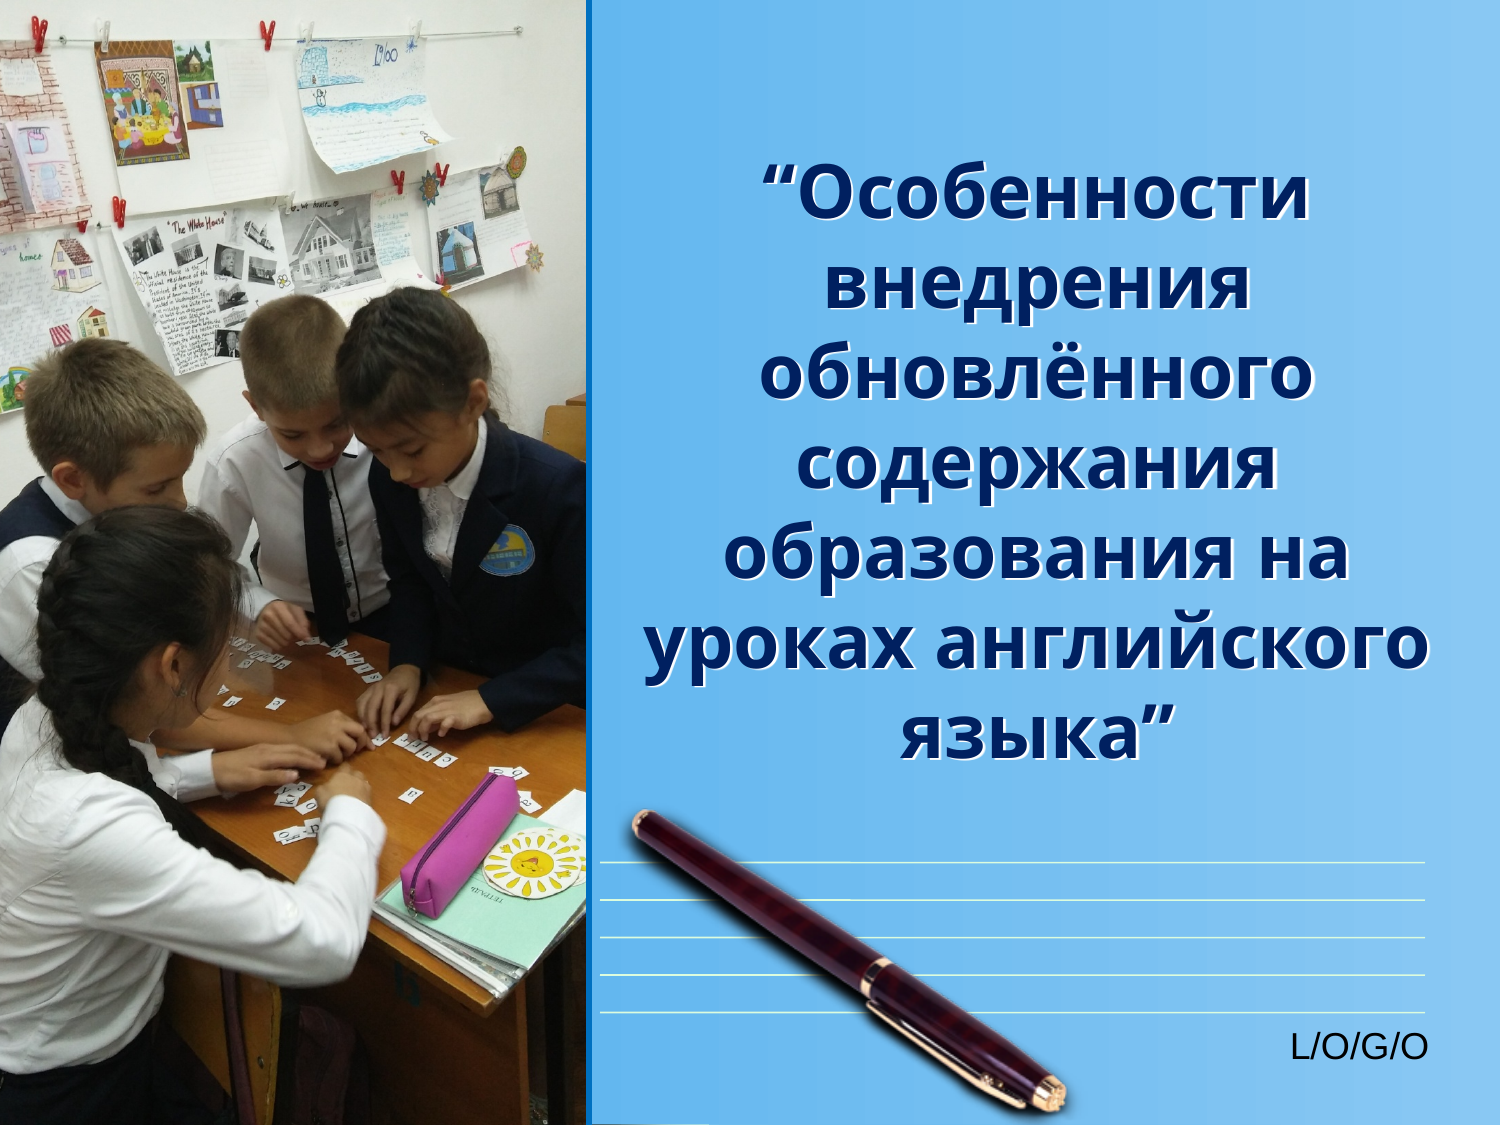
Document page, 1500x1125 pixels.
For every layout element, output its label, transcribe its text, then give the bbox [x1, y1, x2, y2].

picture [0, 0, 587, 1125]
picture [600, 801, 1088, 1125]
title “Особенности внедрения обновлённого содержания образования на уроках английского языка” [592, 374, 1500, 542]
